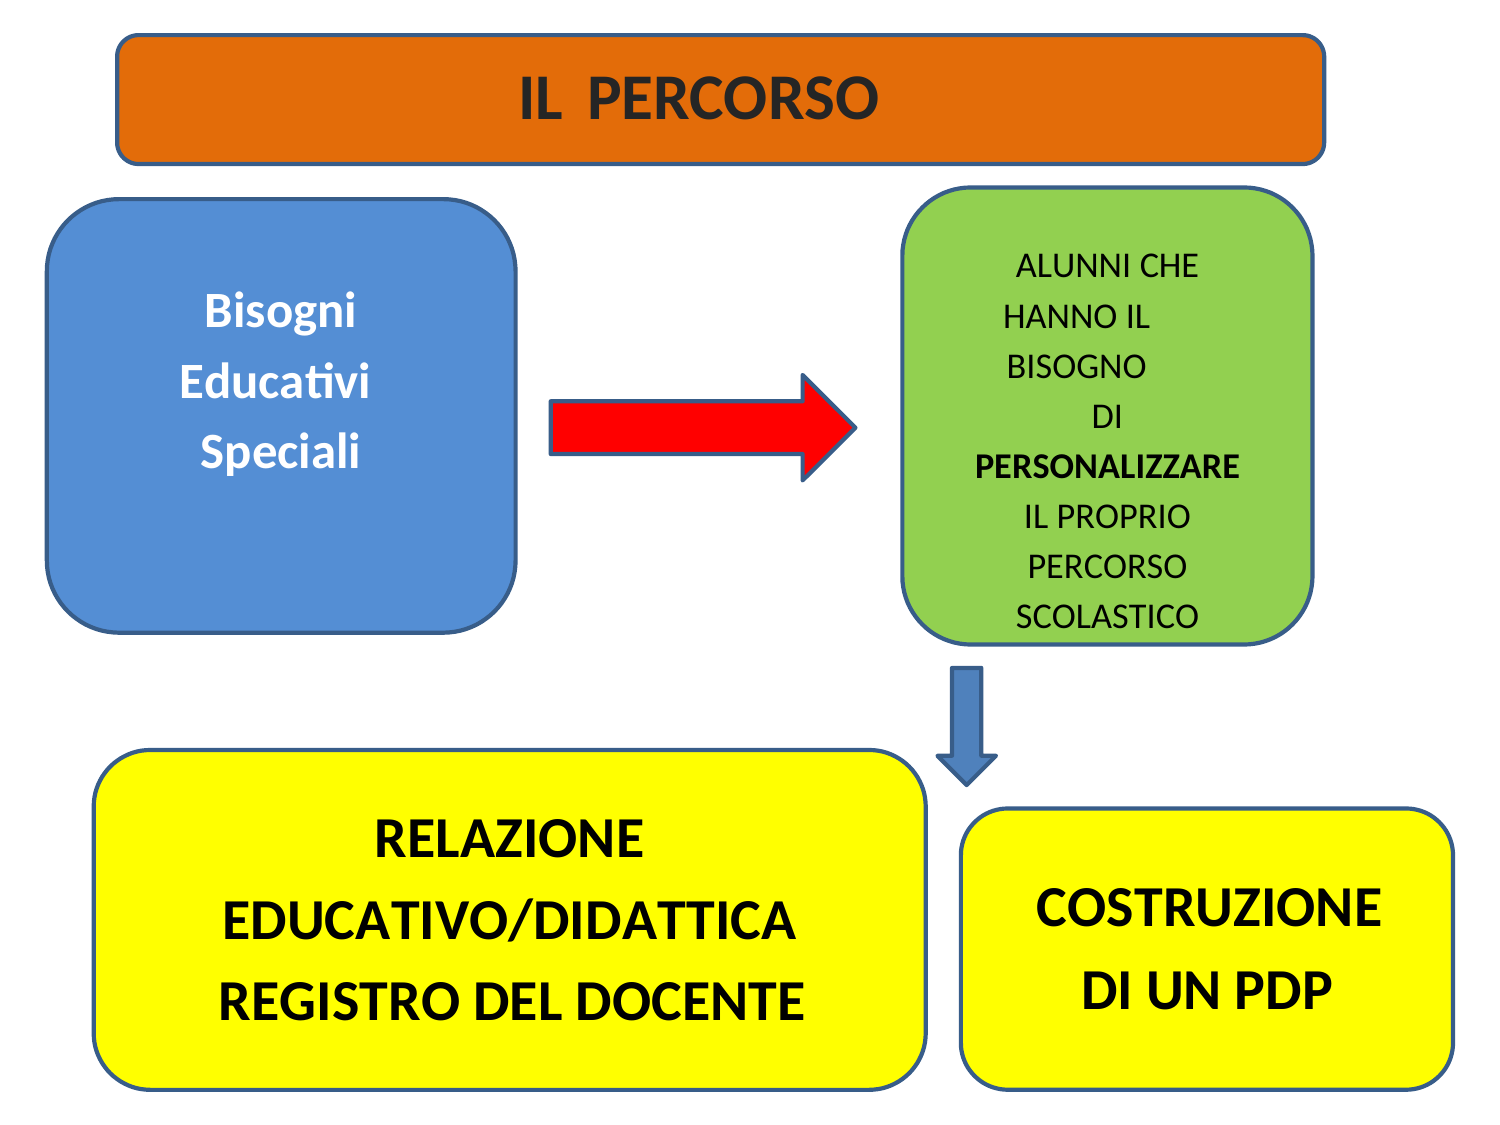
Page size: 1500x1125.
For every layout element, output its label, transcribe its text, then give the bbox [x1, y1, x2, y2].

text_box ALUNNI CHE HANNO IL BISOGNO DI PERSONALIZZARE IL PROPRIO PERCORSO SCOLASTICO [935, 246, 1283, 593]
text_box [117, 35, 1325, 165]
text_box [550, 374, 856, 481]
text_box IL [516, 66, 584, 146]
text_box COSTRUZIONE DI UN PDP [1006, 879, 1413, 1031]
text_box [902, 187, 1313, 645]
text_box PERCORSO [585, 66, 937, 146]
text_box [937, 667, 997, 786]
text_box Bisogni Educativi Speciali [175, 284, 404, 488]
text_box RELAZIONE EDUCATIVO/DIDATTICA REGISTRO DEL DOCENTE [171, 810, 871, 1090]
text_box [960, 808, 1454, 1090]
text_box [93, 750, 926, 1090]
text_box [46, 199, 516, 633]
